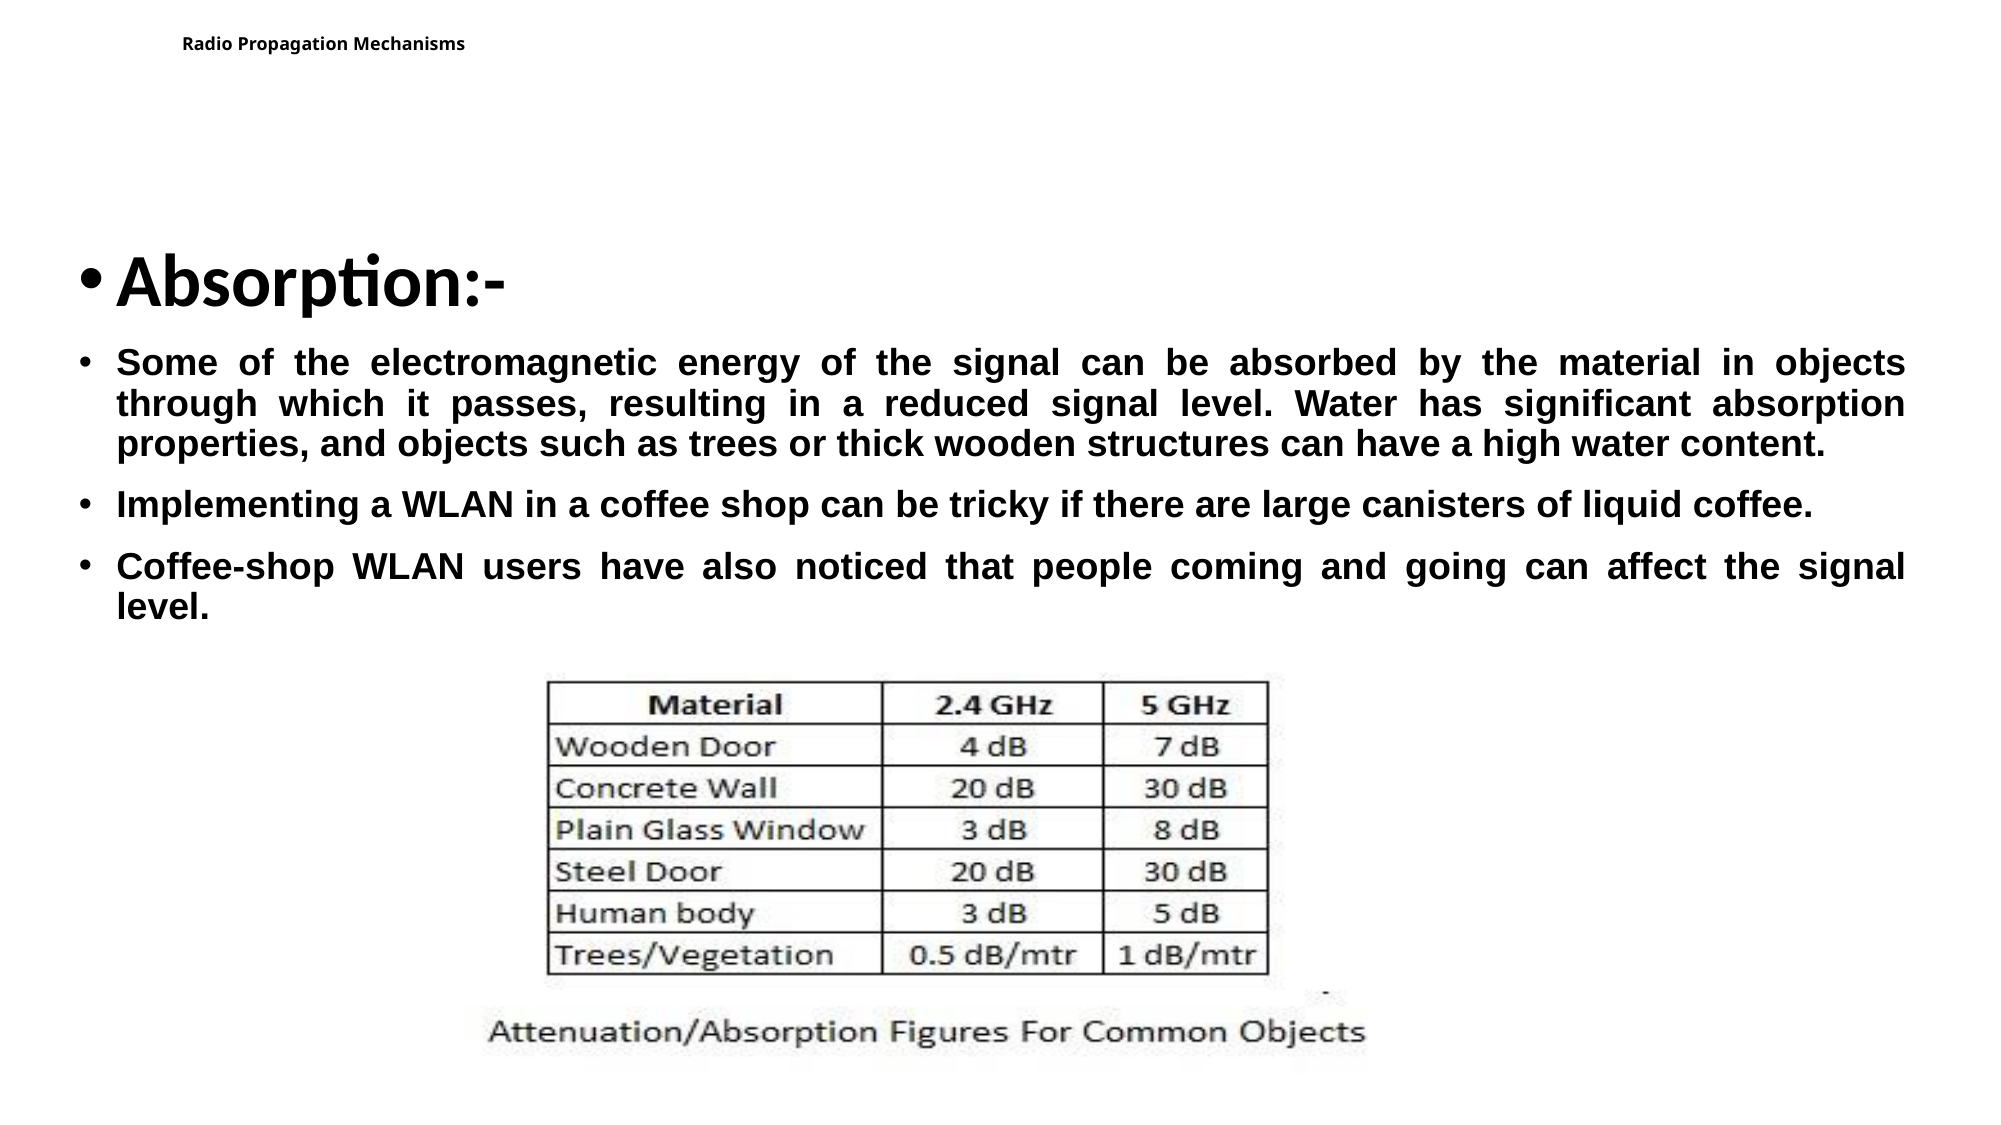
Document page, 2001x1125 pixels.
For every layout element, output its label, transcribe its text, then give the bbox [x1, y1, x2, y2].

picture [463, 640, 1380, 1082]
title Radio Propagation Mechanisms [167, 0, 1893, 63]
list Absorption:- Some of the electromagnetic energy of the signal can be absorbed by the material in objects through which it passes, resulting in a reduced signal level. Water has significant absorption properties, and objects such as trees or thick wooden structures can have a high water content. Implementing a WLAN in a coffee shop can be tricky if there are large canisters of liquid coffee. Coffee-shop WLAN users have also noticed that people coming and going can affect the signal level. [63, 234, 1923, 1014]
